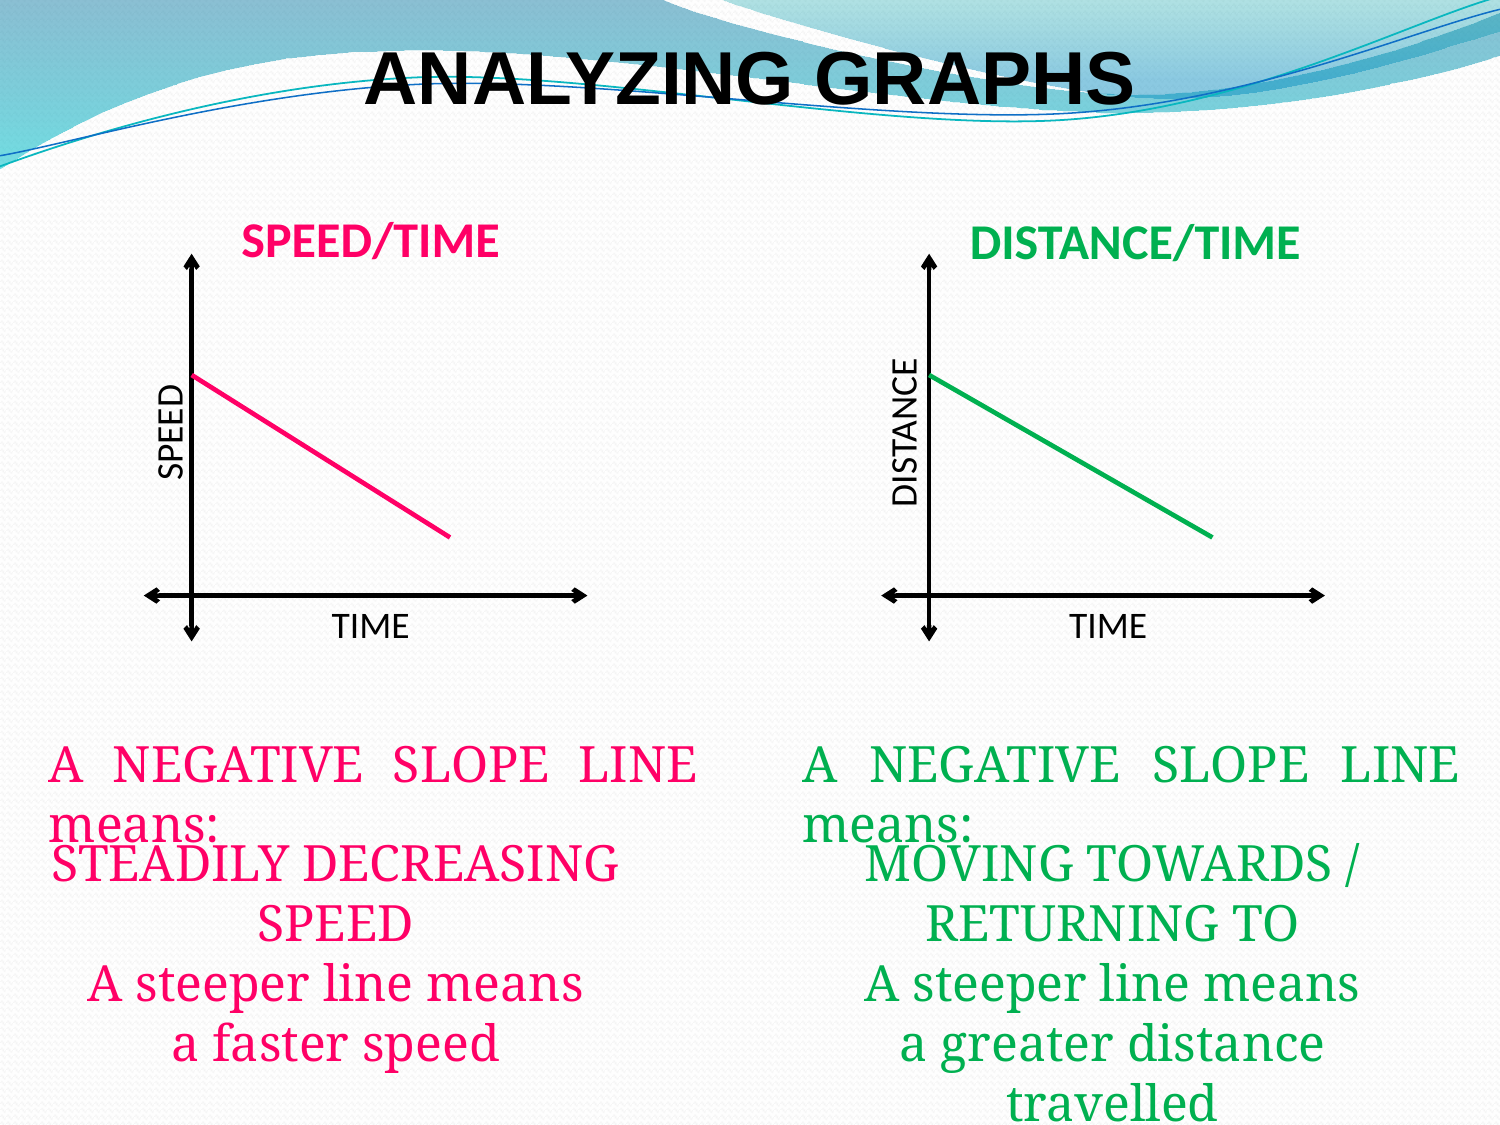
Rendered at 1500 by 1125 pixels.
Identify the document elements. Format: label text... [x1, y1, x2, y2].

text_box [928, 374, 1213, 538]
text_box DISTANCE/TIME [937, 201, 1334, 277]
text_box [143, 253, 588, 651]
text_box A NEGATIVE SLOPE LINE means: [33, 724, 713, 860]
text_box SPEED/TIME [191, 199, 550, 252]
text_box MOVING TOWARDS / RETURNING TO A steeper line means a greater distance travelled [787, 824, 1438, 1125]
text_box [191, 374, 451, 538]
text_box A NEGATIVE SLOPE LINE means: [787, 724, 1475, 860]
text_box STEADILY DECREASING SPEED A steeper line means a faster speed [33, 824, 638, 1079]
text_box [878, 253, 1326, 651]
text_box ANALYZING GRAPHS [0, 12, 1500, 138]
